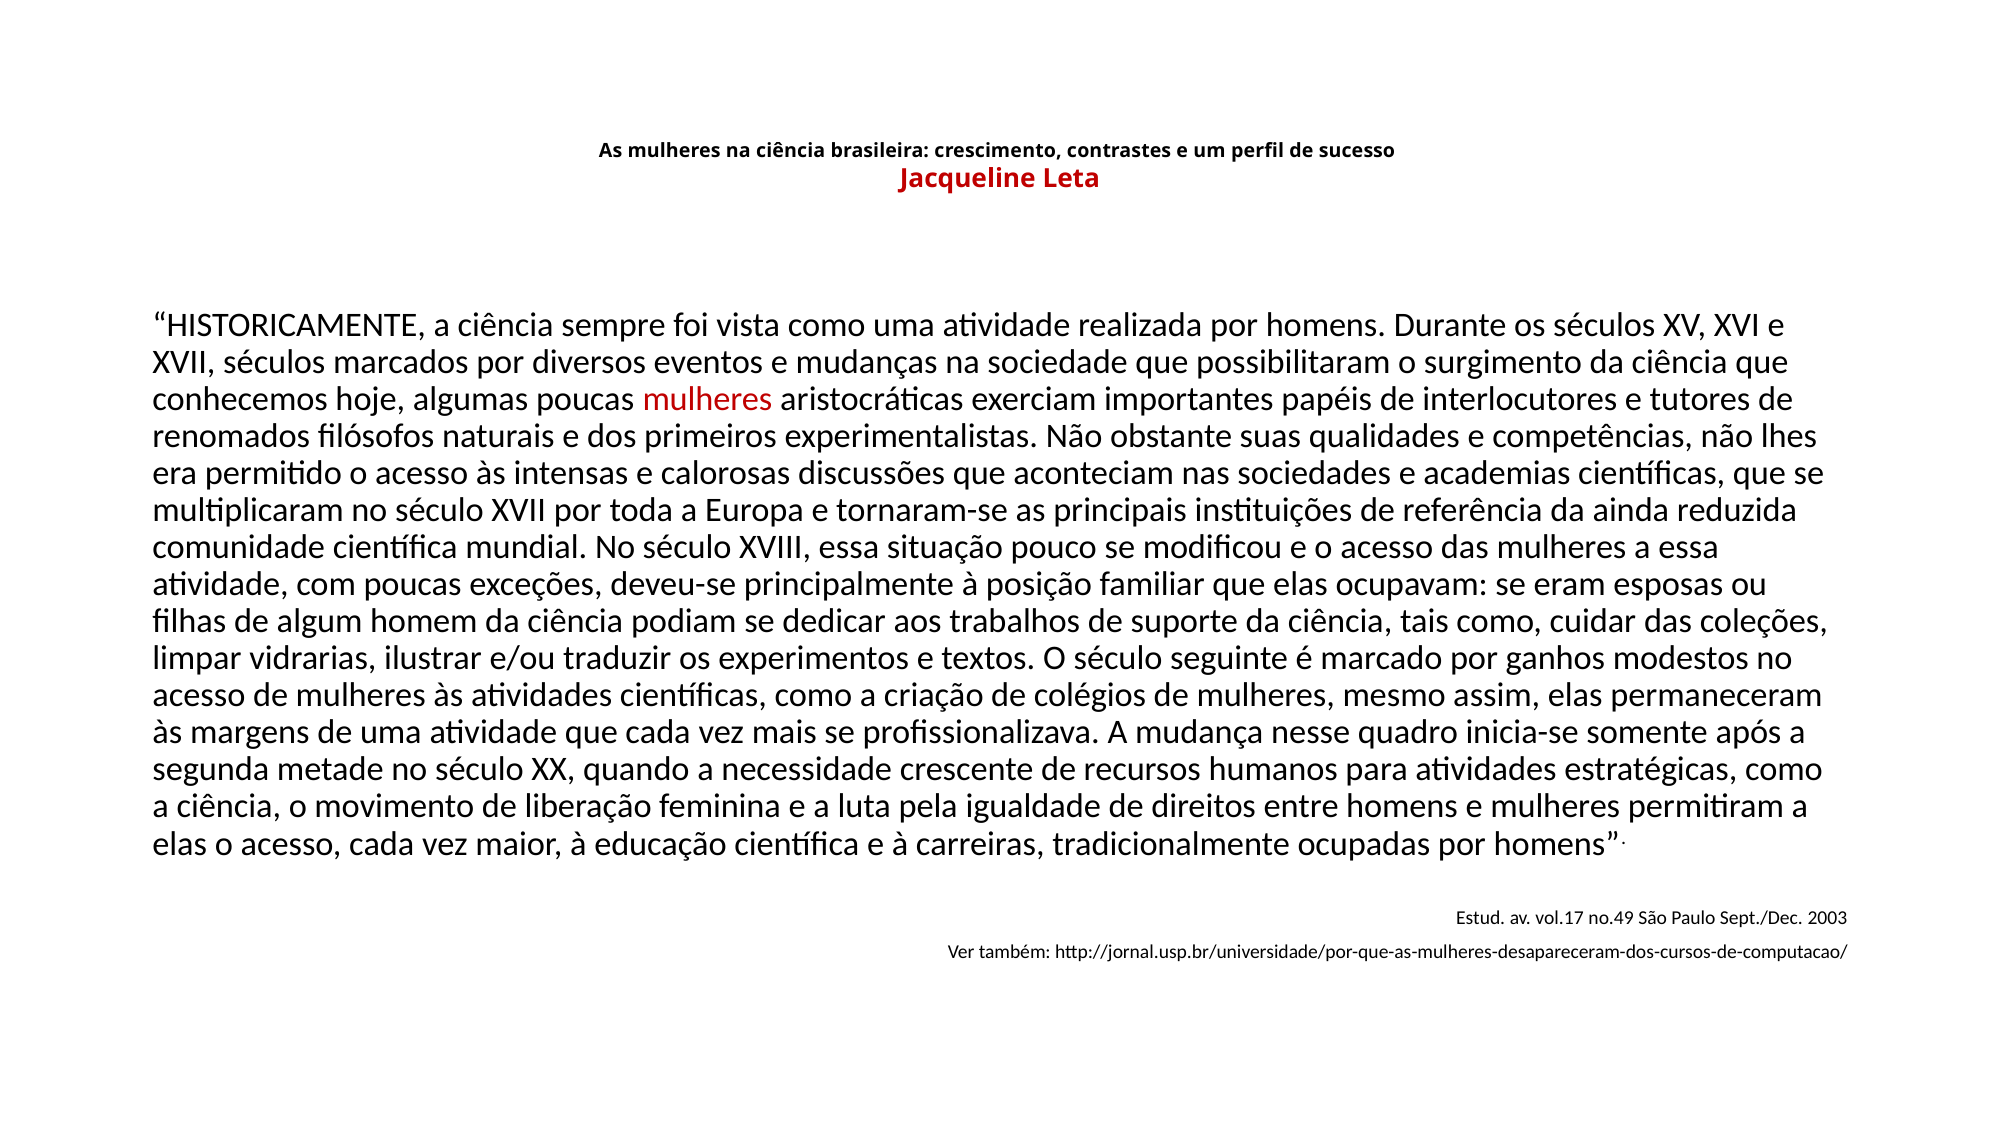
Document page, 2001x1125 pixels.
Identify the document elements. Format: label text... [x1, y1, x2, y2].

title As mulheres na ciência brasileira: crescimento, contrastes e um perfil de sucesso Jacqueline Leta [137, 59, 1863, 278]
list “HISTORICAMENTE, a ciência sempre foi vista como uma atividade realizada por homens. Durante os séculos XV, XVI e XVII, séculos marcados por diversos eventos e mudanças na sociedade que possibilitaram o surgimento da ciência que conhecemos hoje, algumas poucas mulheres aristocráticas exerciam importantes papéis de interlocutores e tutores de renomados filósofos naturais e dos primeiros experimentalistas. Não obstante suas qualidades e competências, não lhes era permitido o acesso às intensas e calorosas discussões que aconteciam nas sociedades e academias científicas, que se multiplicaram no século XVII por toda a Europa e tornaram-se as principais instituições de referência da ainda reduzida comunidade científica mundial. No século XVIII, essa situação pouco se modificou e o acesso das mulheres a essa atividade, com poucas exceções, deveu-se principalmente à posição familiar que elas ocupavam: se eram esposas ou filhas de algum homem da ciência podiam se dedicar aos trabalhos de suporte da ciência, tais como, cuidar das coleções, limpar vidrarias, ilustrar e/ou traduzir os experimentos e textos. O século seguinte é marcado por ganhos modestos no acesso de mulheres às atividades científicas, como a criação de colégios de mulheres, mesmo assim, elas permaneceram às margens de uma atividade que cada vez mais se profissionalizava. A mudança nesse quadro inicia-se somente após a segunda metade no século XX, quando a necessidade crescente de recursos humanos para atividades estratégicas, como a ciência, o movimento de liberação feminina e a luta pela igualdade de direitos entre homens e mulheres permitiram a elas o acesso, cada vez maior, à educação científica e à carreiras, tradicionalmente ocupadas por homens”. Estud. av. vol.17 no.49 São Paulo Sept./Dec. 2003 Ver também: http://jornal.usp.br/universidade/por-que-as-mulheres-desapareceram-dos-cursos-de-computacao/ [137, 299, 1863, 1014]
